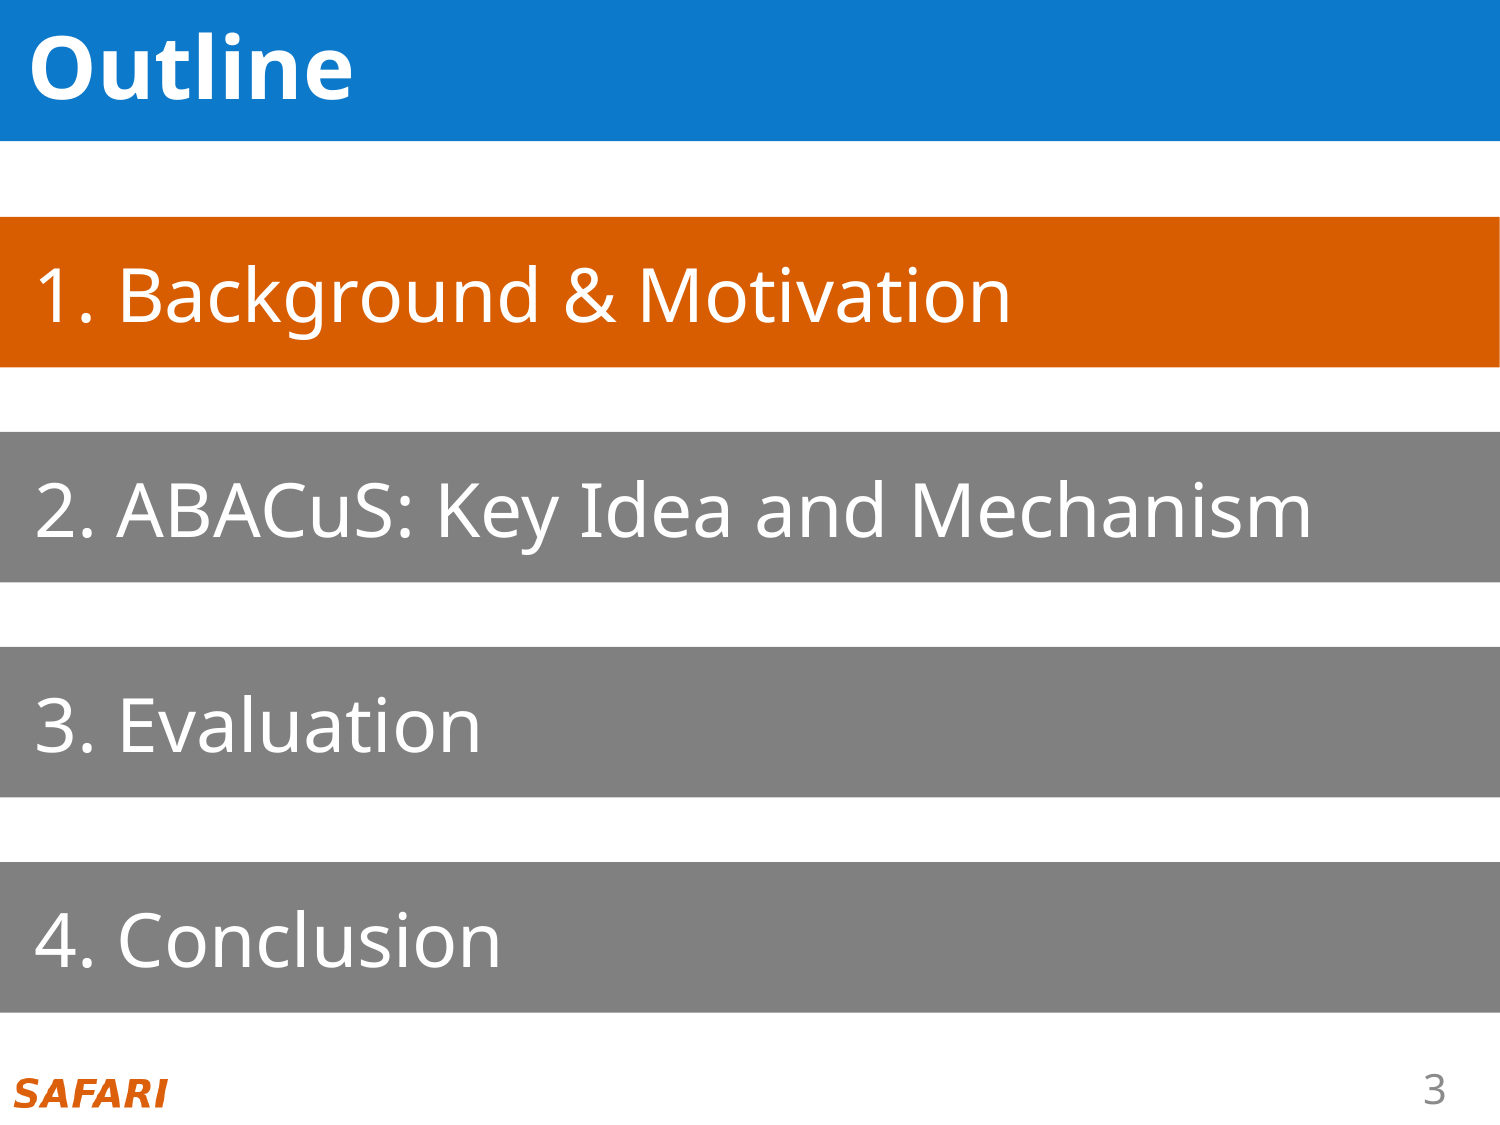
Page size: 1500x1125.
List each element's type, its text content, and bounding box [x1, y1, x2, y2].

text_box 1. Background & Motivation [0, 216, 1500, 368]
text_box 3. Evaluation [0, 646, 1500, 799]
text_box 2. ABACuS: Key Idea and Mechanism [0, 431, 1500, 583]
text_box 4. Conclusion [0, 861, 1500, 1014]
title Outline [12, 1, 1487, 127]
picture [12, 1070, 173, 1117]
